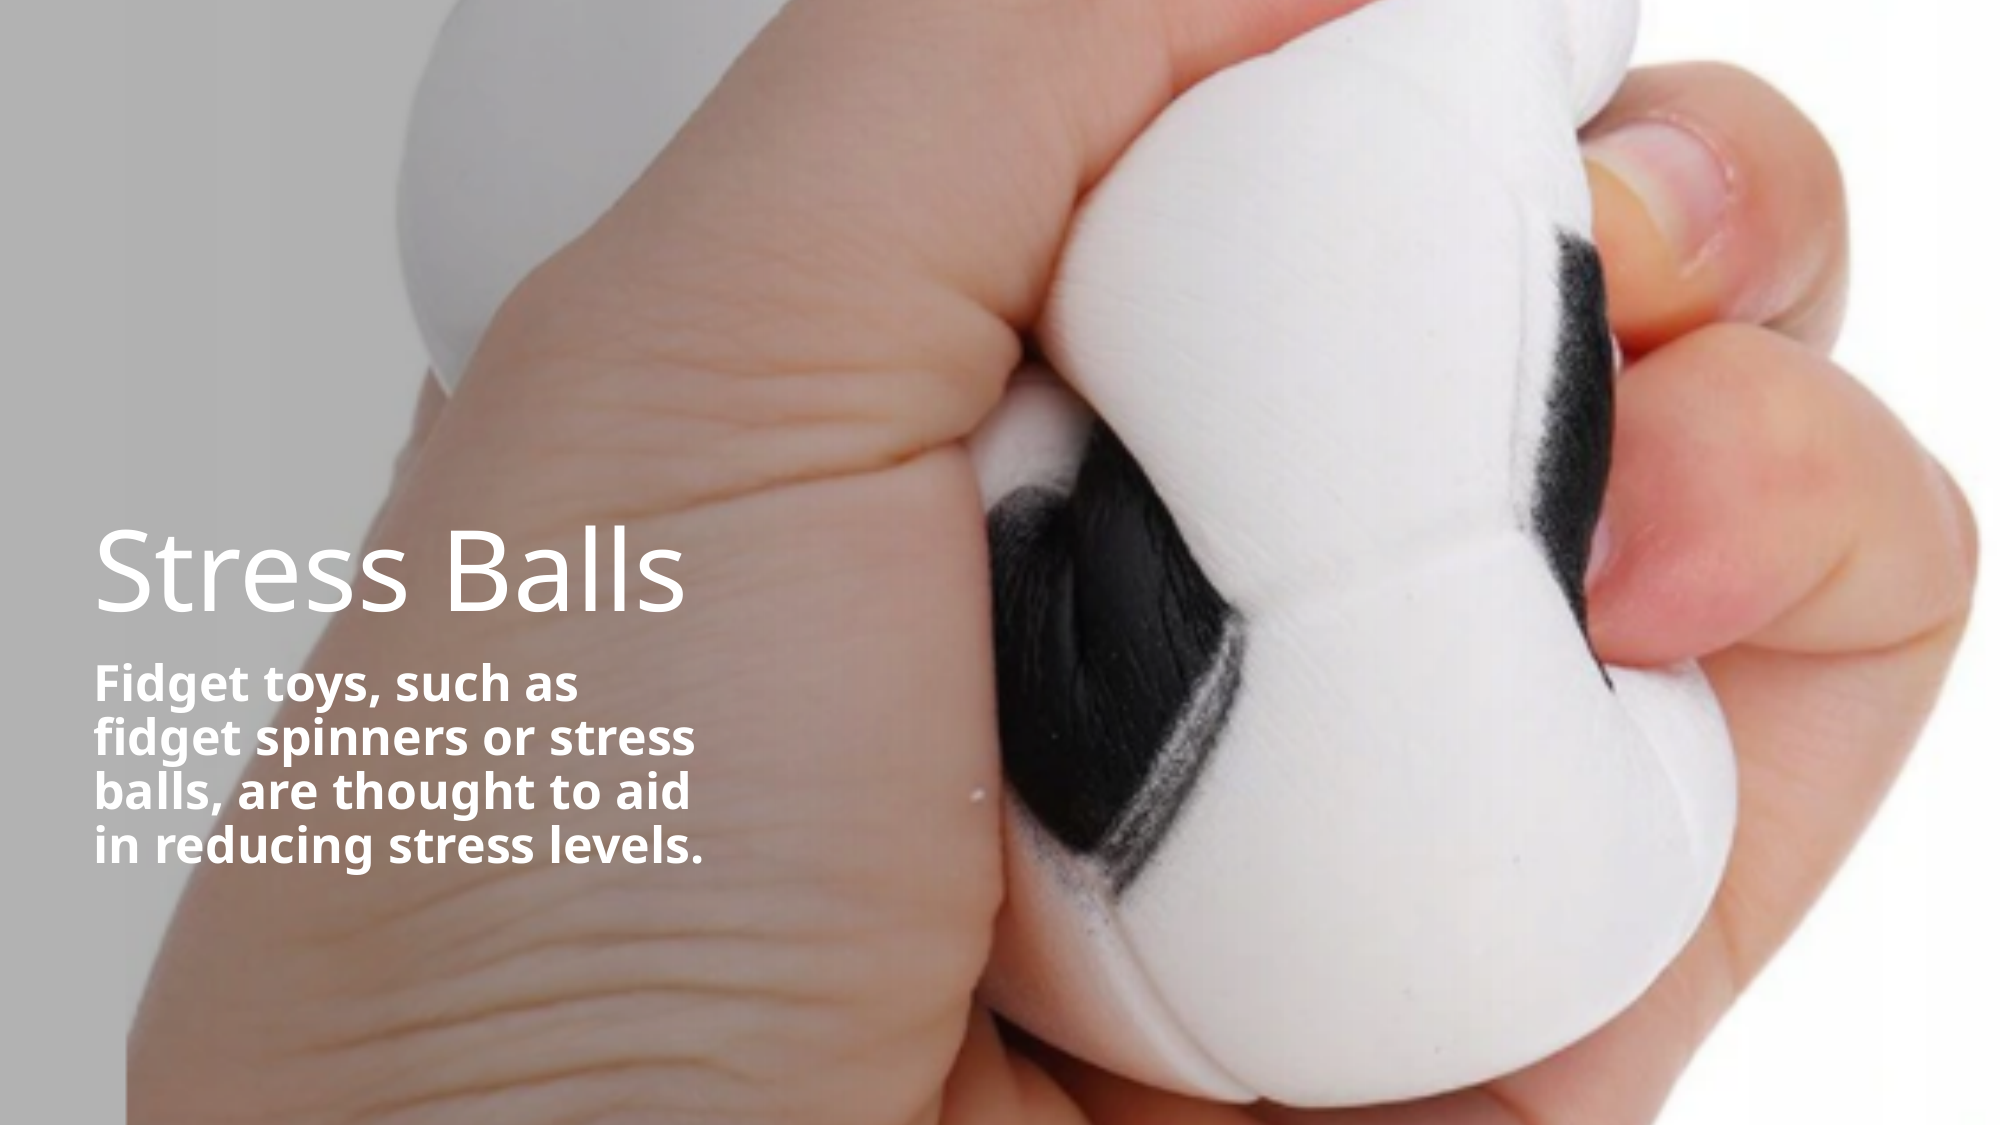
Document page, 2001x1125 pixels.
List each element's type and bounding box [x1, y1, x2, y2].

list [0, 0, 2000, 1125]
